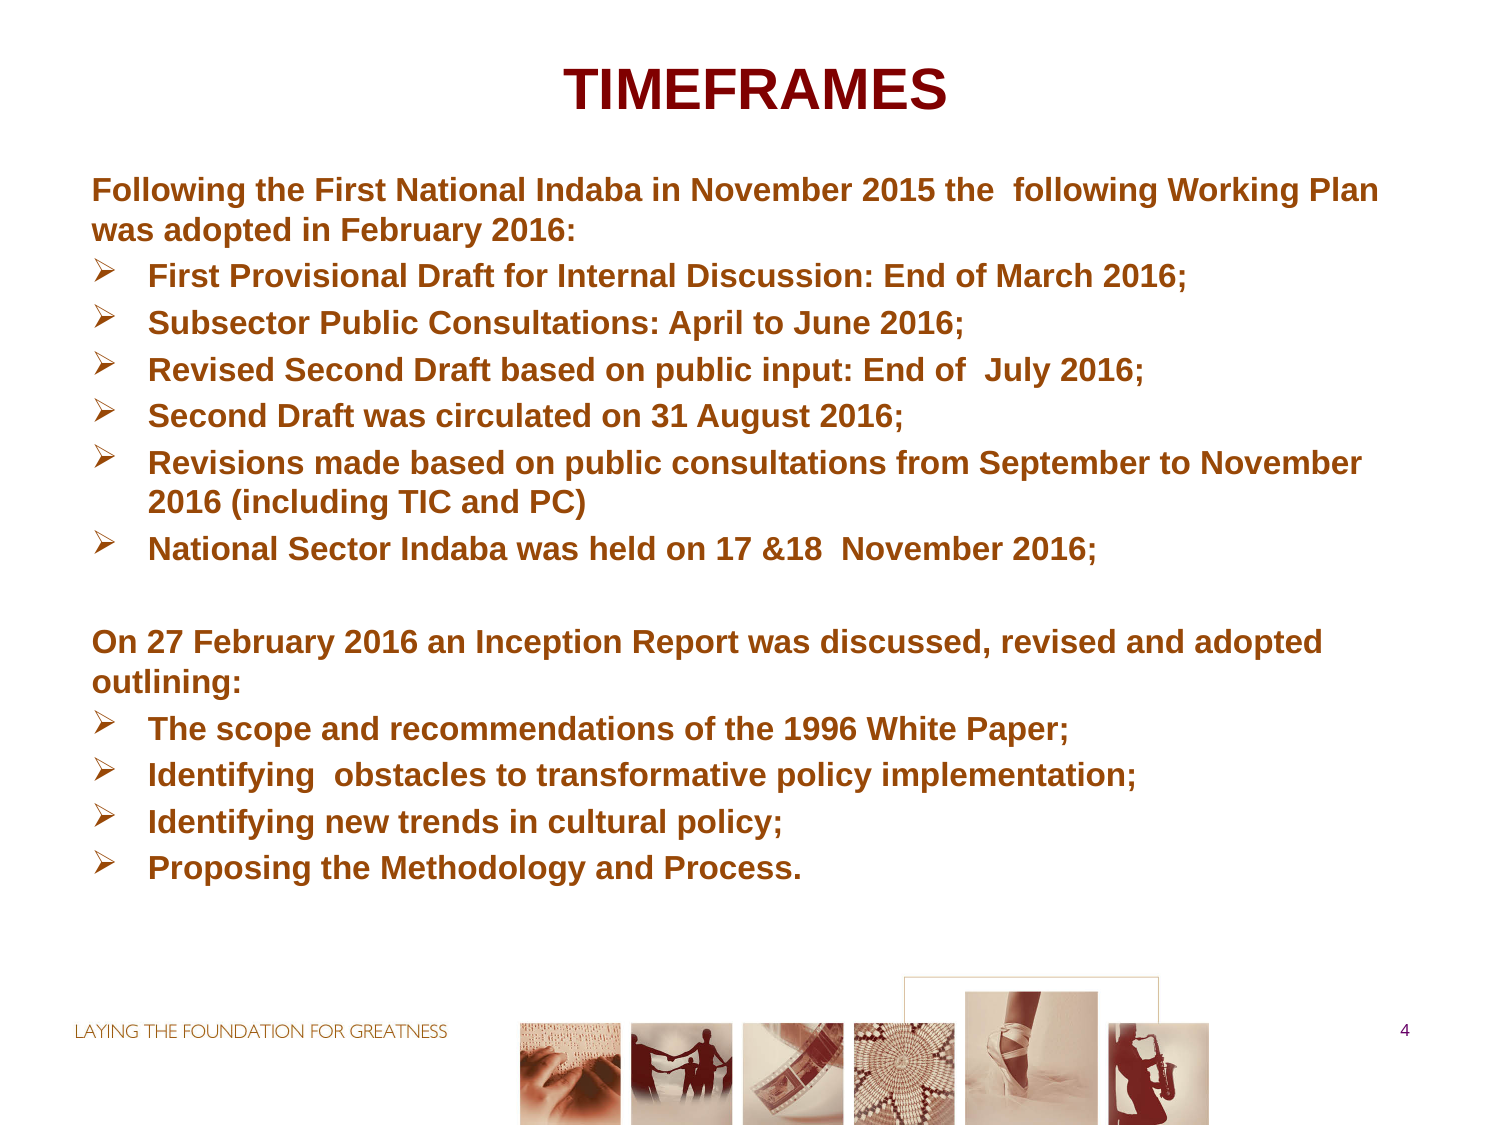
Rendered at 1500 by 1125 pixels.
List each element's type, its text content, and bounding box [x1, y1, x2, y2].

slide_number 4 [1325, 1012, 1425, 1073]
list Following the First National Indaba in November 2015 the following Working Plan was adopted in February 2016: First Provisional Draft for Internal Discussion: End of March 2016; Subsector Public Consultations: April to June 2016; Revised Second Draft based on public input: End of July 2016; Second Draft was circulated on 31 August 2016; Revisions made based on public consultations from September to November 2016 (including TIC and PC) National Sector Indaba was held on 17 &18 November 2016; On 27 February 2016 an Inception Report was discussed, revised and adopted outlining: The scope and recommendations of the 1996 White Paper; Identifying obstacles to transformative policy implementation; Identifying new trends in cultural policy; Proposing the Methodology and Process. [76, 160, 1400, 975]
title TIMEFRAMES [72, 43, 1423, 196]
picture [12, 941, 1253, 1125]
